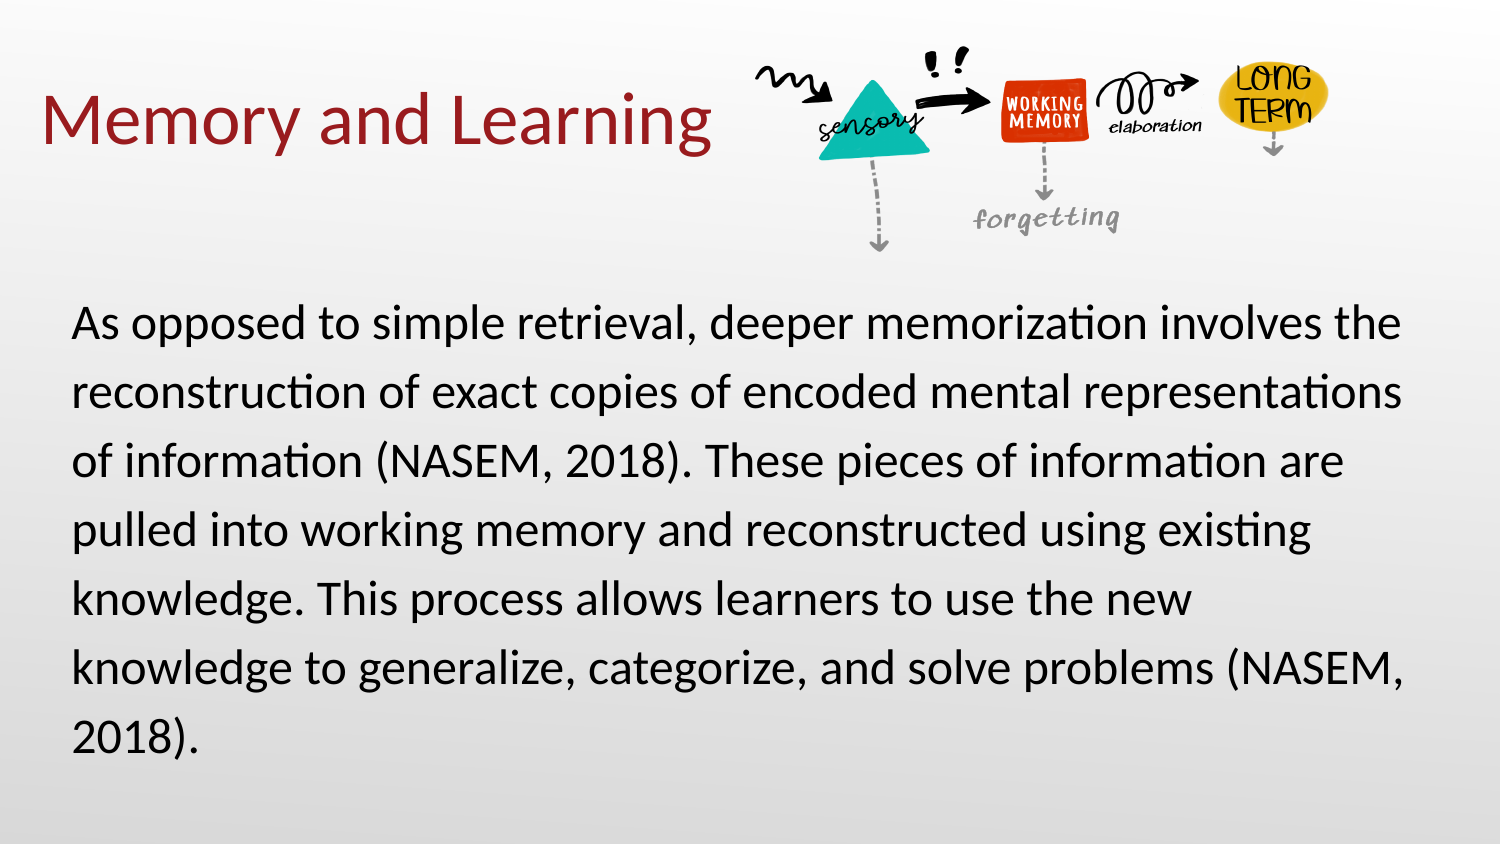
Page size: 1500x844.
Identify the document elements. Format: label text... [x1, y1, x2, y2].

title Memory and Learning [40, 51, 739, 160]
list As opposed to simple retrieval, deeper memorization involves the reconstruction of exact copies of encoded mental representations of information (NASEM, 2018). These pieces of information are pulled into working memory and reconstructed using existing knowledge. This process allows learners to use the new knowledge to generalize, categorize, and solve problems (NASEM, 2018). [56, 272, 1425, 558]
picture [744, 22, 1385, 258]
